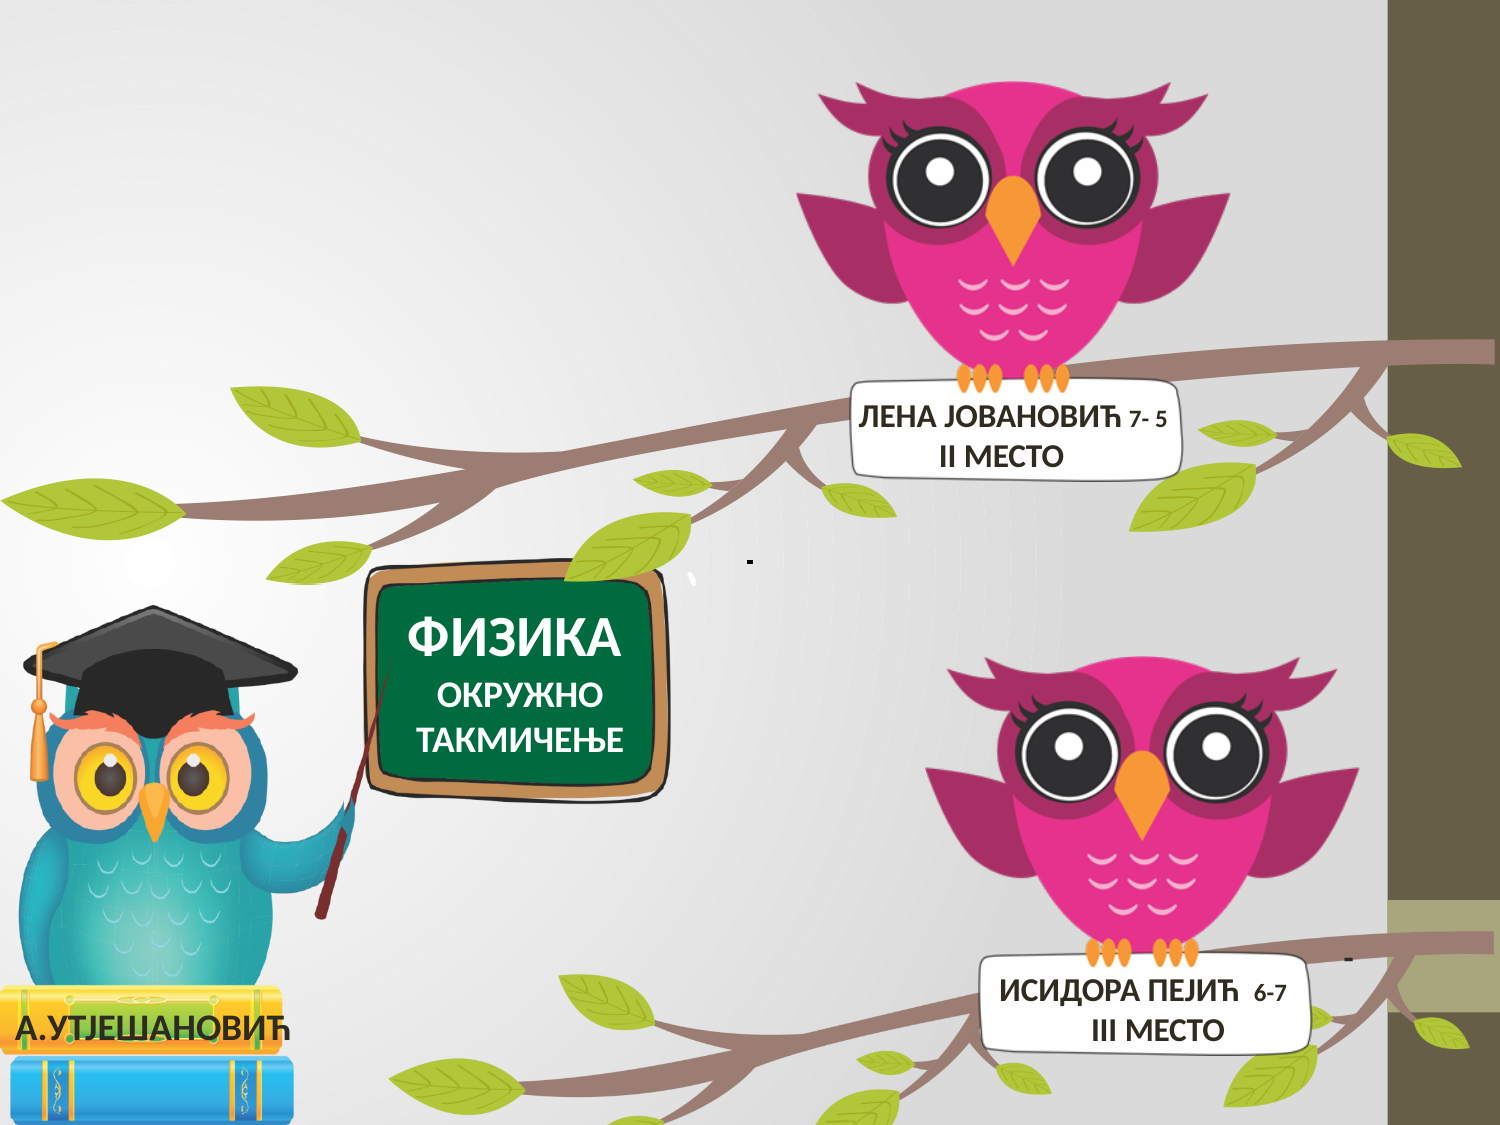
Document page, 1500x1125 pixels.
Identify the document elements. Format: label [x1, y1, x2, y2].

text_box [746, 559, 754, 566]
picture [0, 81, 1495, 1125]
